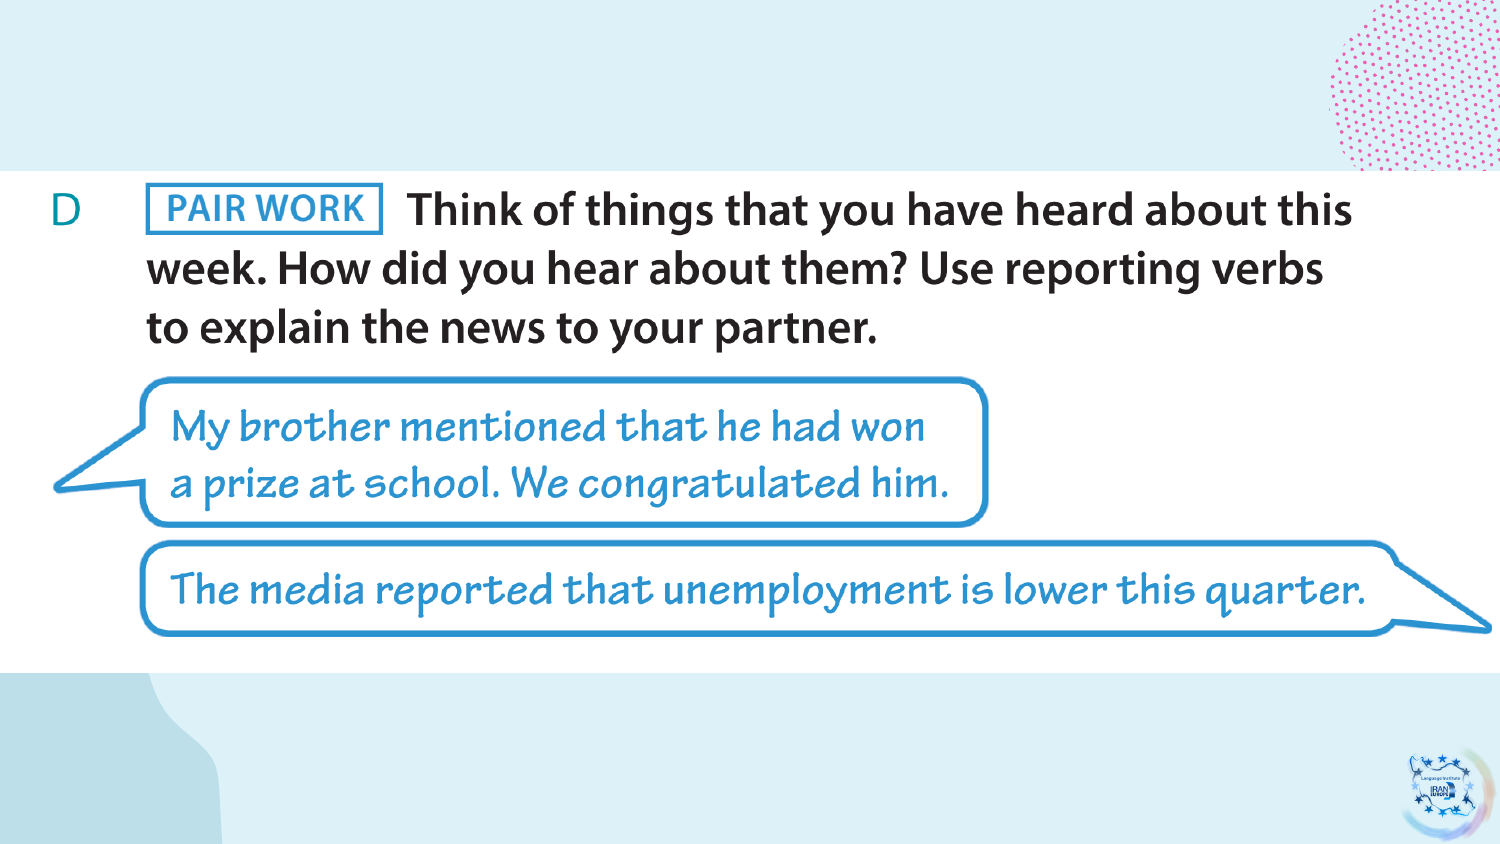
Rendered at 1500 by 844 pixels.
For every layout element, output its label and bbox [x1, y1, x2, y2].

picture [1396, 742, 1500, 844]
picture [0, 171, 1500, 673]
